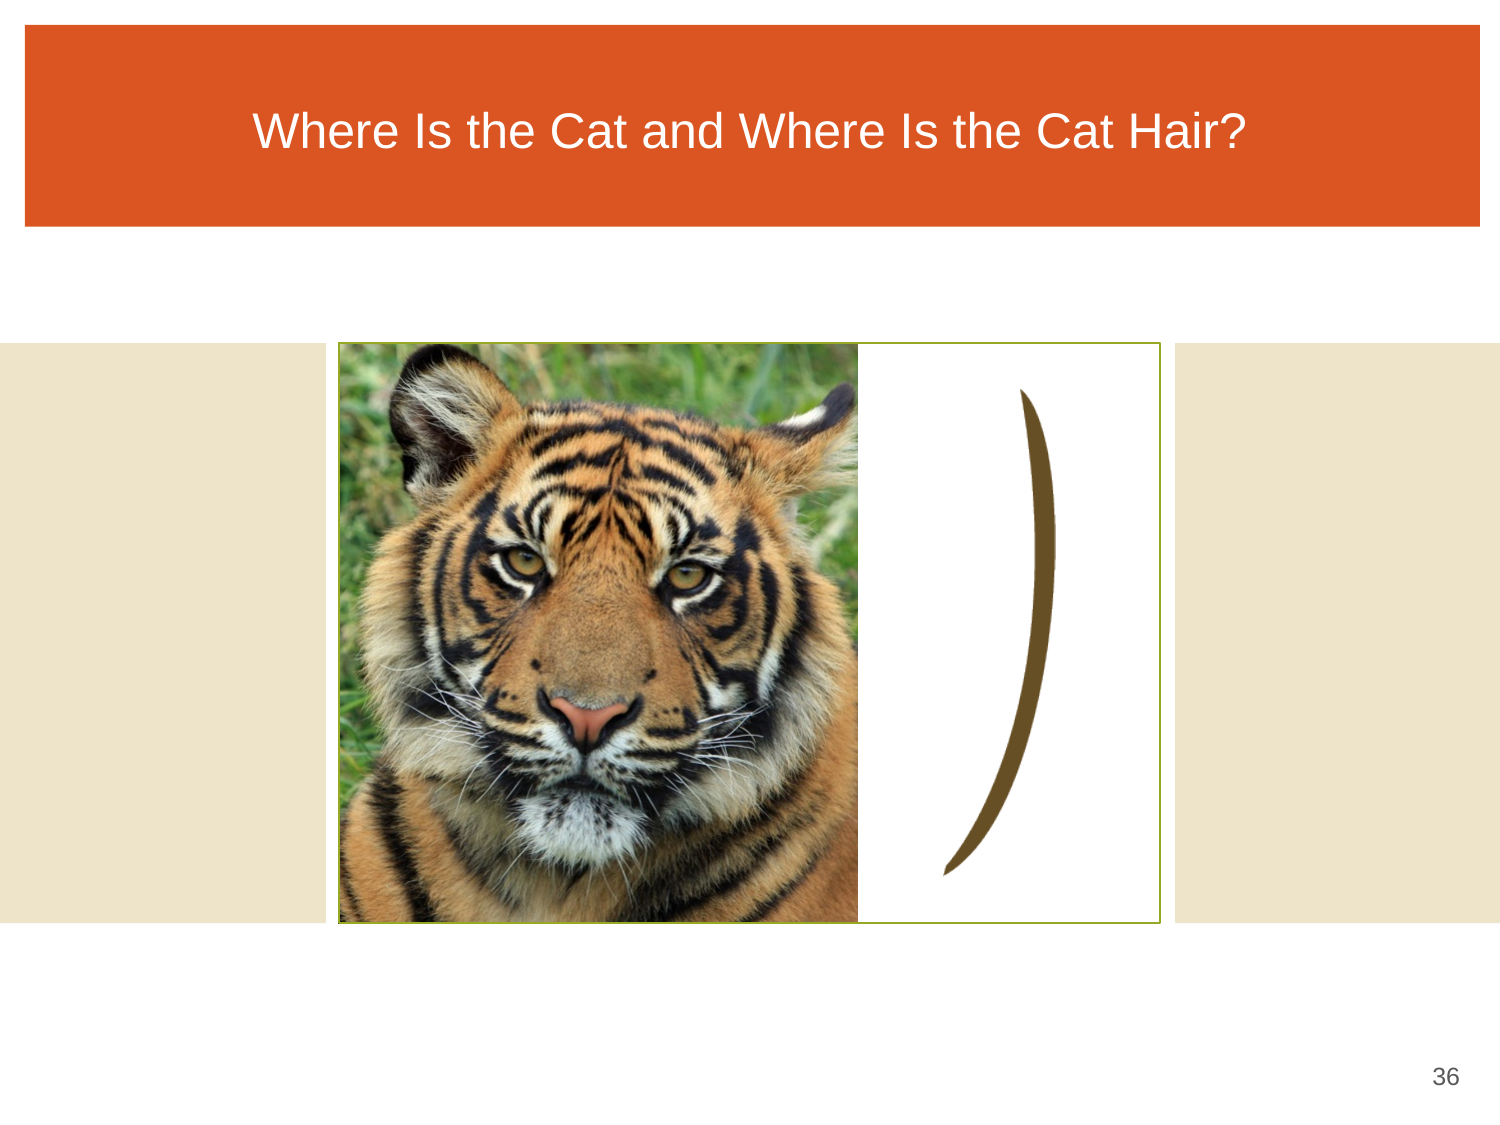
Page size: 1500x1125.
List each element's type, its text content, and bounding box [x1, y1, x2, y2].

text_box [0, 343, 326, 924]
text_box [860, 343, 1161, 924]
picture [942, 389, 1056, 877]
slide_number 35 [1125, 1052, 1475, 1100]
title Where Is the Cat and Where Is the Cat Hair? [75, 45, 1425, 213]
picture [338, 342, 858, 924]
text_box [1175, 343, 1500, 924]
